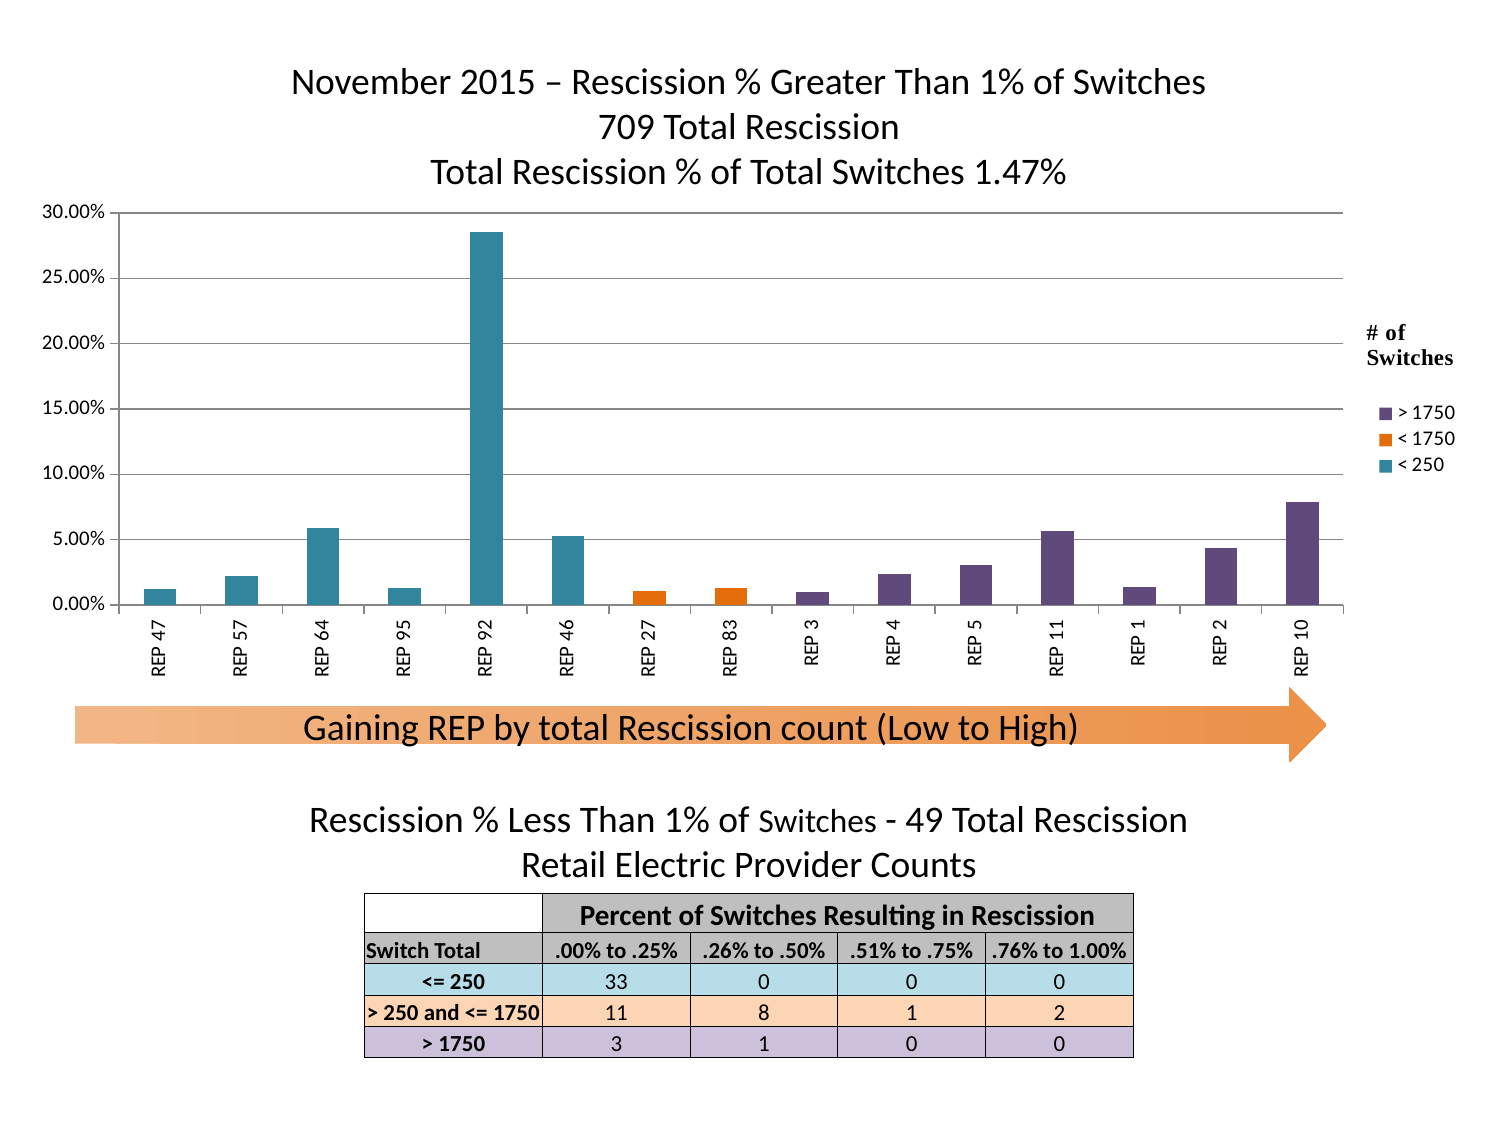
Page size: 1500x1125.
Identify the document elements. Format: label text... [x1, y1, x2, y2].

table_header [365, 894, 542, 932]
table_cell 0 [691, 964, 837, 995]
table_cell 0 [986, 964, 1133, 995]
table_cell 1 [691, 1027, 837, 1057]
table_cell .76% to 1.00% [986, 933, 1133, 963]
table_header Percent of Switches Resulting in Rescission [543, 894, 1133, 932]
chart [12, 192, 1476, 688]
table_cell > 1750 [365, 1027, 542, 1057]
table_cell 1 [838, 996, 985, 1026]
table_cell 33 [543, 964, 690, 995]
table_cell 11 [543, 996, 690, 1026]
table_cell 8 [691, 996, 837, 1026]
table_cell .51% to .75% [838, 933, 985, 963]
table_cell 0 [838, 1027, 985, 1057]
table_cell 0 [986, 1027, 1133, 1057]
table_cell Switch Total [365, 933, 542, 963]
table_cell > 250 and <= 1750 [365, 996, 542, 1026]
table_cell <= 250 [365, 964, 542, 995]
table_cell .26% to .50% [691, 933, 837, 963]
text_box November 2015 – Rescission % Greater Than 1% of Switches 709 Total Rescission Total Rescission % of Total Switches 1.47% [55, 49, 1443, 191]
table_cell .00% to .25% [543, 933, 690, 963]
table_cell 3 [543, 1027, 690, 1057]
table_cell 2 [986, 996, 1133, 1026]
text_box Gaining REP by total Rescission count (Low to High) [72, 696, 1329, 765]
text_box Rescission % Less Than 1% of Switches - 49 Total Rescission Retail Electric Provider Counts [55, 787, 1443, 893]
table_cell 0 [838, 964, 985, 995]
